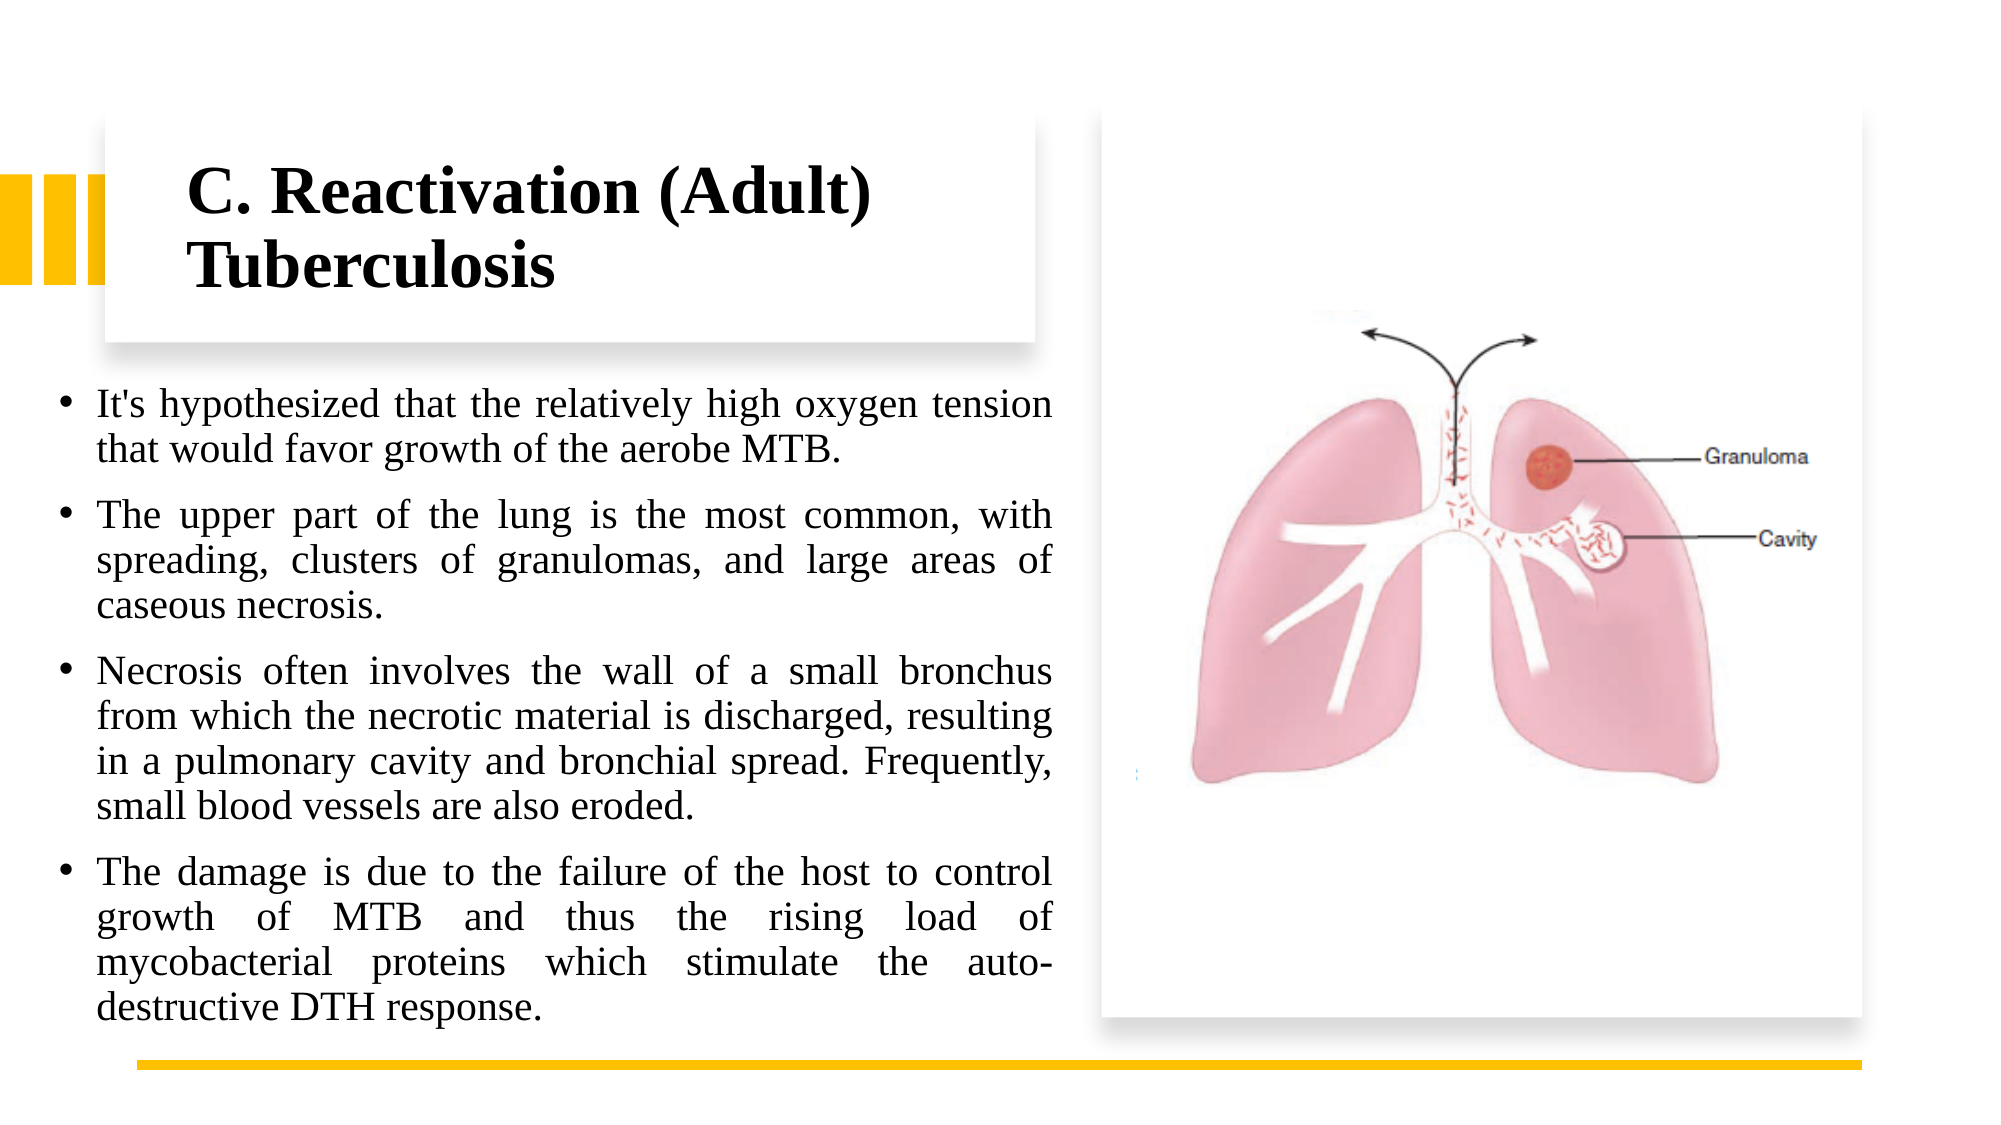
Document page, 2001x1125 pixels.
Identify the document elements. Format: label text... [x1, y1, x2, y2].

text_box [0, 0, 2000, 1125]
picture [1136, 310, 1830, 824]
title C. Reactivation (Adult) Tuberculosis [171, 143, 1000, 314]
text_box [104, 107, 1037, 343]
list It's hypothesized that the relatively high oxygen tension that would favor growth of the aerobe MTB. The upper part of the lung is the most common, with spreading, clusters of granulomas, and large areas of caseous necrosis. Necrosis often involves the wall of a small bronchus from which the necrotic material is discharged, resulting in a pulmonary cavity and bronchial spread. Frequently, small blood vessels are also eroded. The damage is due to the failure of the host to control growth of MTB and thus the rising load of mycobacterial proteins which stimulate the auto-destructive DTH response. [43, 360, 1069, 1050]
text_box [1101, 99, 1863, 1018]
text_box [0, 174, 120, 285]
